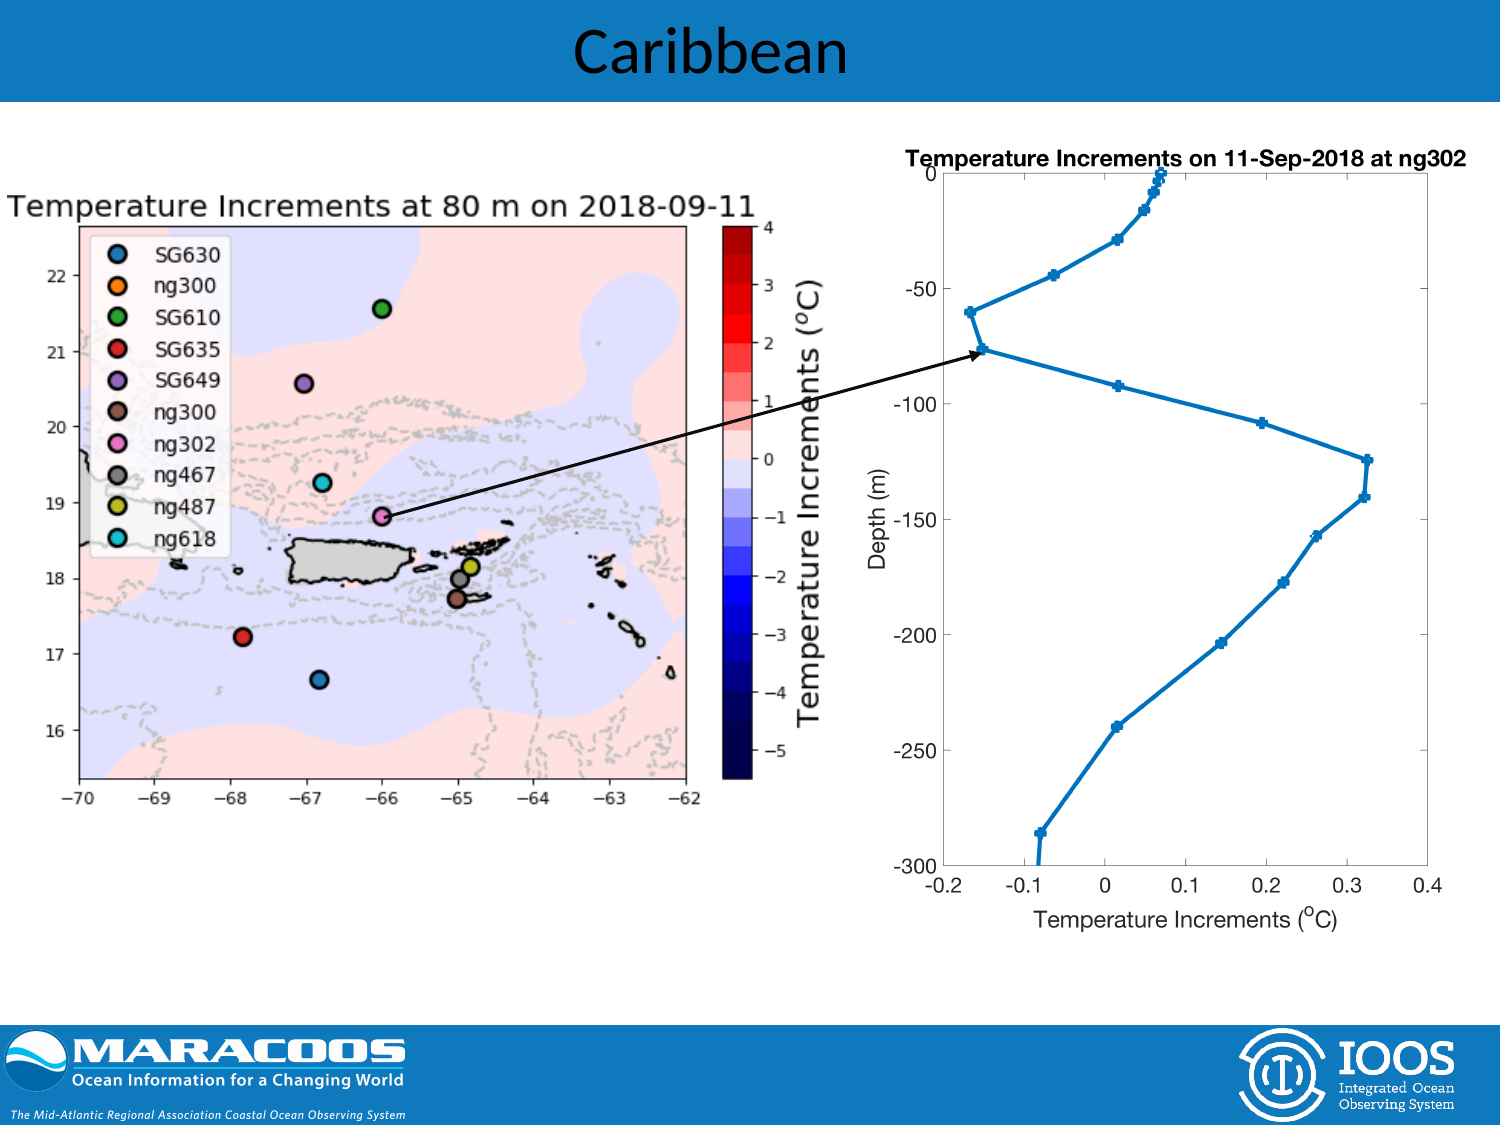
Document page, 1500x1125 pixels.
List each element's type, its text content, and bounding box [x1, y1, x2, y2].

picture [0, 0, 1500, 102]
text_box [383, 352, 983, 518]
picture [862, 109, 1487, 959]
picture [0, 1025, 1500, 1125]
picture [6, 194, 831, 806]
text_box Caribbean [559, 0, 887, 95]
